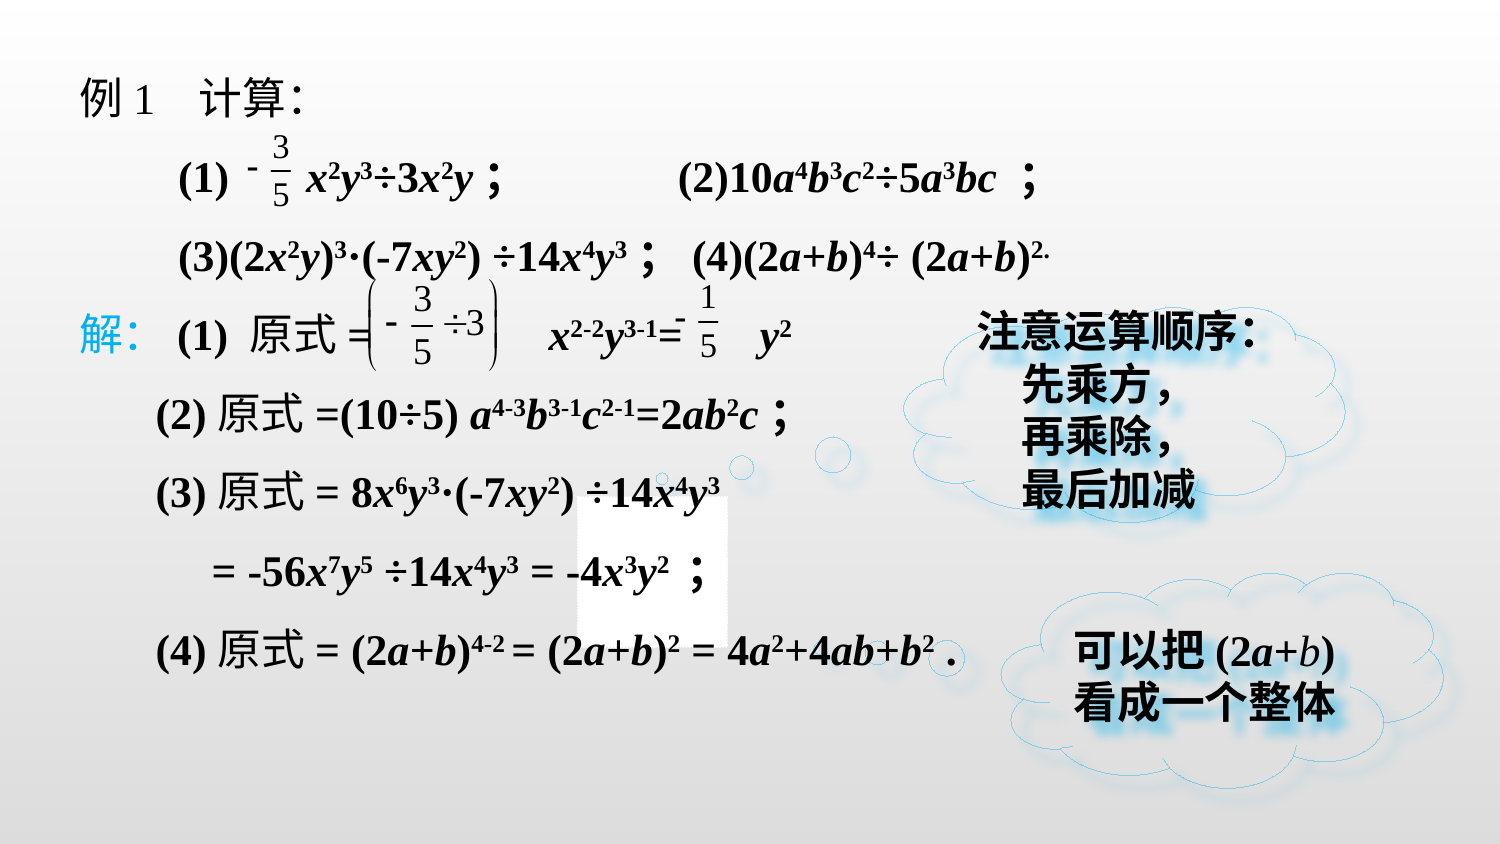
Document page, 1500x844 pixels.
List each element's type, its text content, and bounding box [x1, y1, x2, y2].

text_box 例1 计算： (1) x2y3÷3x2y； (2)10a4b3c2÷5a3bc ； (3)(2x2y)3·(-7xy2) ÷14x4y3；(4)(2a+b)4÷ (2a+b)2. 解：(1) 原式= x2-2y3-1= y2 (2)原式=(10÷5) a4-3b3-1c2-1=2ab2c； (3)原式= 8x6y3·(-7xy2) ÷14x4y3 = -56x7y5 ÷14x4y3 = -4x3y2 ； (4)原式= (2a+b)4-2 = (2a+b)2 = 4a2+4ab+b2 . [67, 38, 1220, 775]
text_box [669, 275, 724, 366]
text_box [241, 125, 297, 215]
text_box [360, 271, 510, 380]
text_box 注意运算顺序： 先乘方， 再乘除， 最后加减 [1220, 306, 1347, 497]
text_box 可以把(2a+b)看成一个整体 [1176, 572, 1445, 790]
